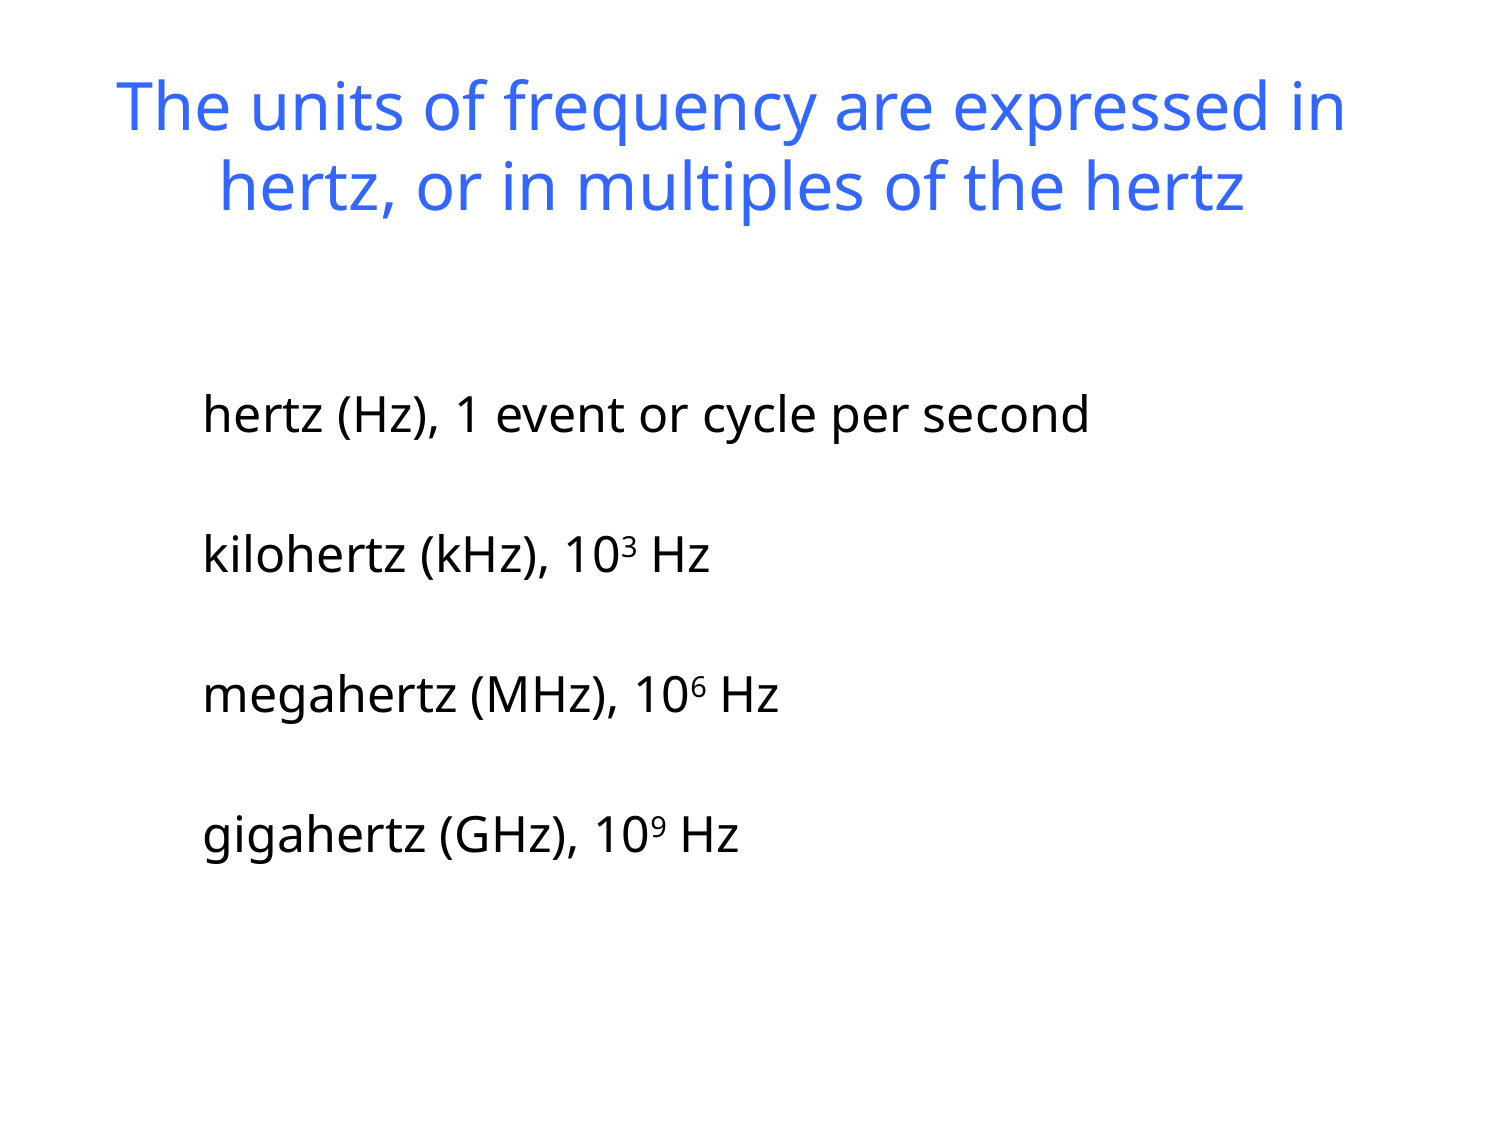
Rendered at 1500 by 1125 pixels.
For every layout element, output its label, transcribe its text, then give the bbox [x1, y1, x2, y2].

title The units of frequency are expressed in hertz, or in multiples of the hertz [99, 50, 1366, 238]
list hertz (Hz), 1 event or cycle per second kilohertz (kHz), 103 Hz megahertz (MHz), 106 Hz gigahertz (GHz), 109 Hz [118, 375, 1397, 950]
